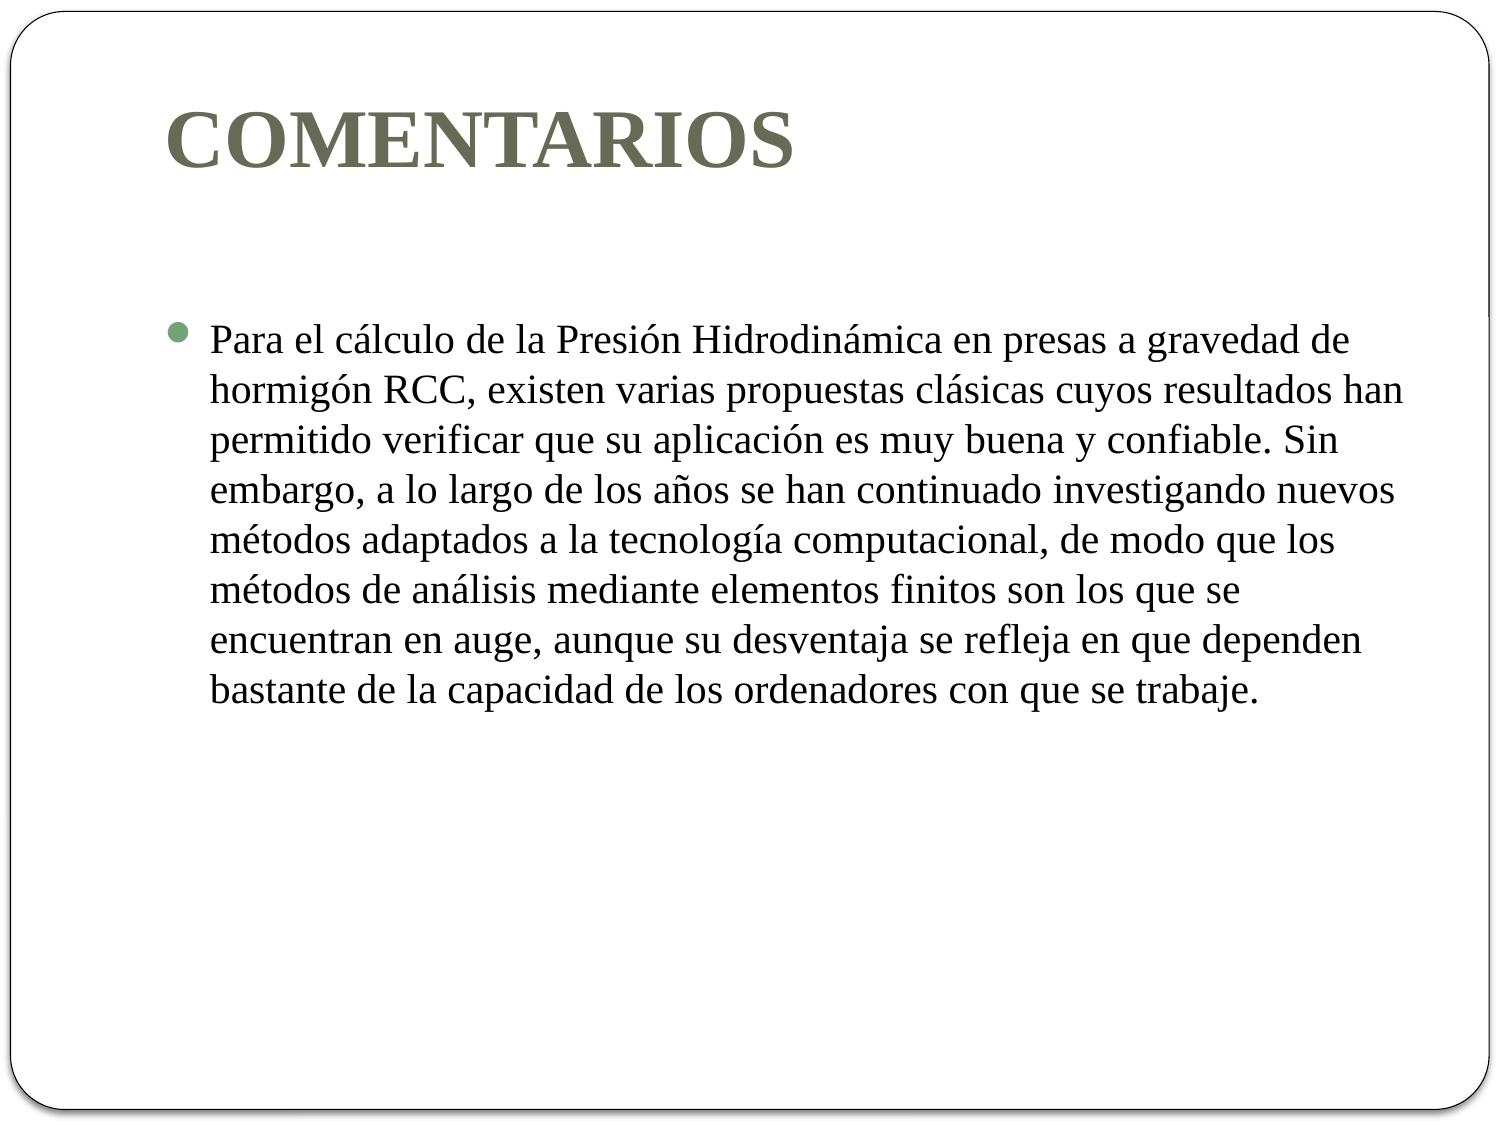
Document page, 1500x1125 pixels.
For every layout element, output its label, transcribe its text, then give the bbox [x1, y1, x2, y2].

list Para el cálculo de la Presión Hidrodinámica en presas a gravedad de hormigón RCC, existen varias propuestas clásicas cuyos resultados han permitido verificar que su aplicación es muy buena y confiable. Sin embargo, a lo largo de los años se han continuado investigando nuevos métodos adaptados a la tecnología computacional, de modo que los métodos de análisis mediante elementos finitos son los que se encuentran en auge, aunque su desventaja se refleja en que dependen bastante de la capacidad de los ordenadores con que se trabaje. [150, 304, 1425, 1017]
title COMENTARIOS [150, 11, 1425, 200]
